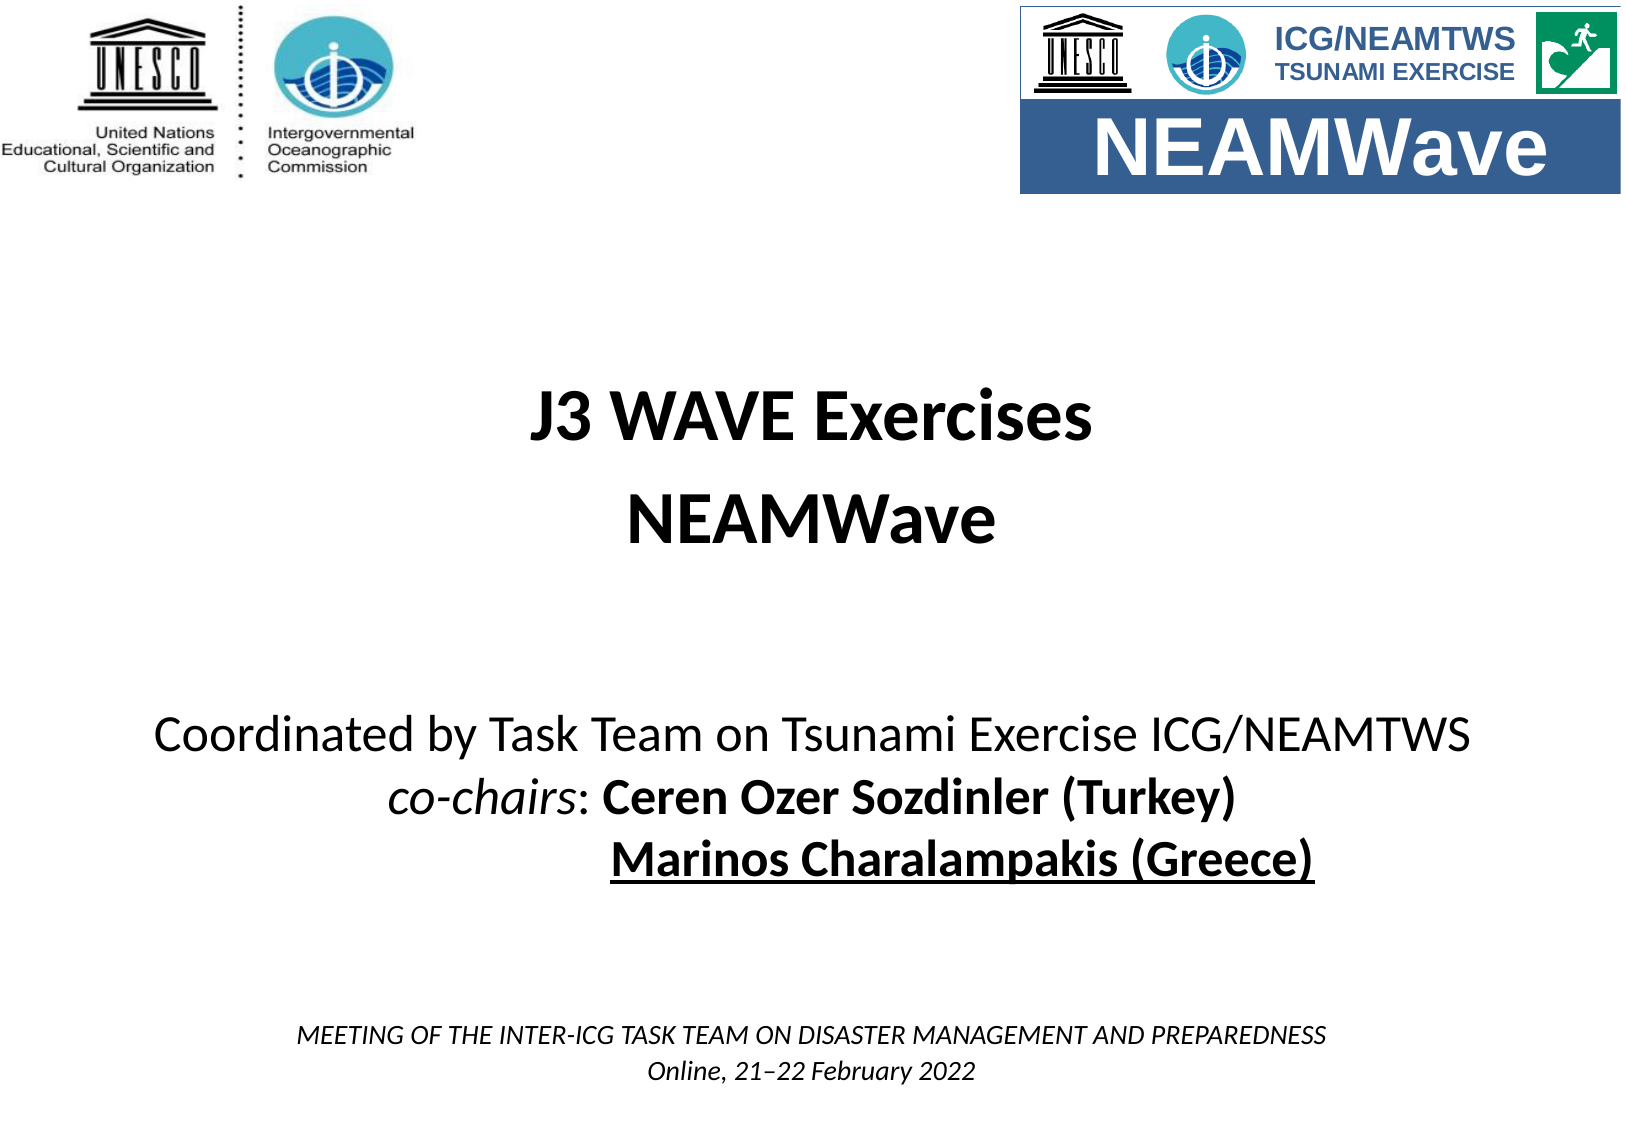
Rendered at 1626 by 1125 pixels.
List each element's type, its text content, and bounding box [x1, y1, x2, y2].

text_box Coordinated by Task Team on Tsunami Exercise ICG/NEAMTWS co-chairs: Ceren Ozer Sozdinler (Turkey) Marinos Charalampakis (Greece) [110, 692, 1515, 895]
text_box [0, 4, 417, 181]
text_box J3 WAVE Exercises NEAMWave [99, 344, 1524, 567]
picture [1019, 4, 1621, 197]
subtitle MEETING OF THE INTER-ICG TASK TEAM ON DISASTER MANAGEMENT AND PREPAREDNESS Online, 21–22 February 2022 [125, 1005, 1499, 1096]
